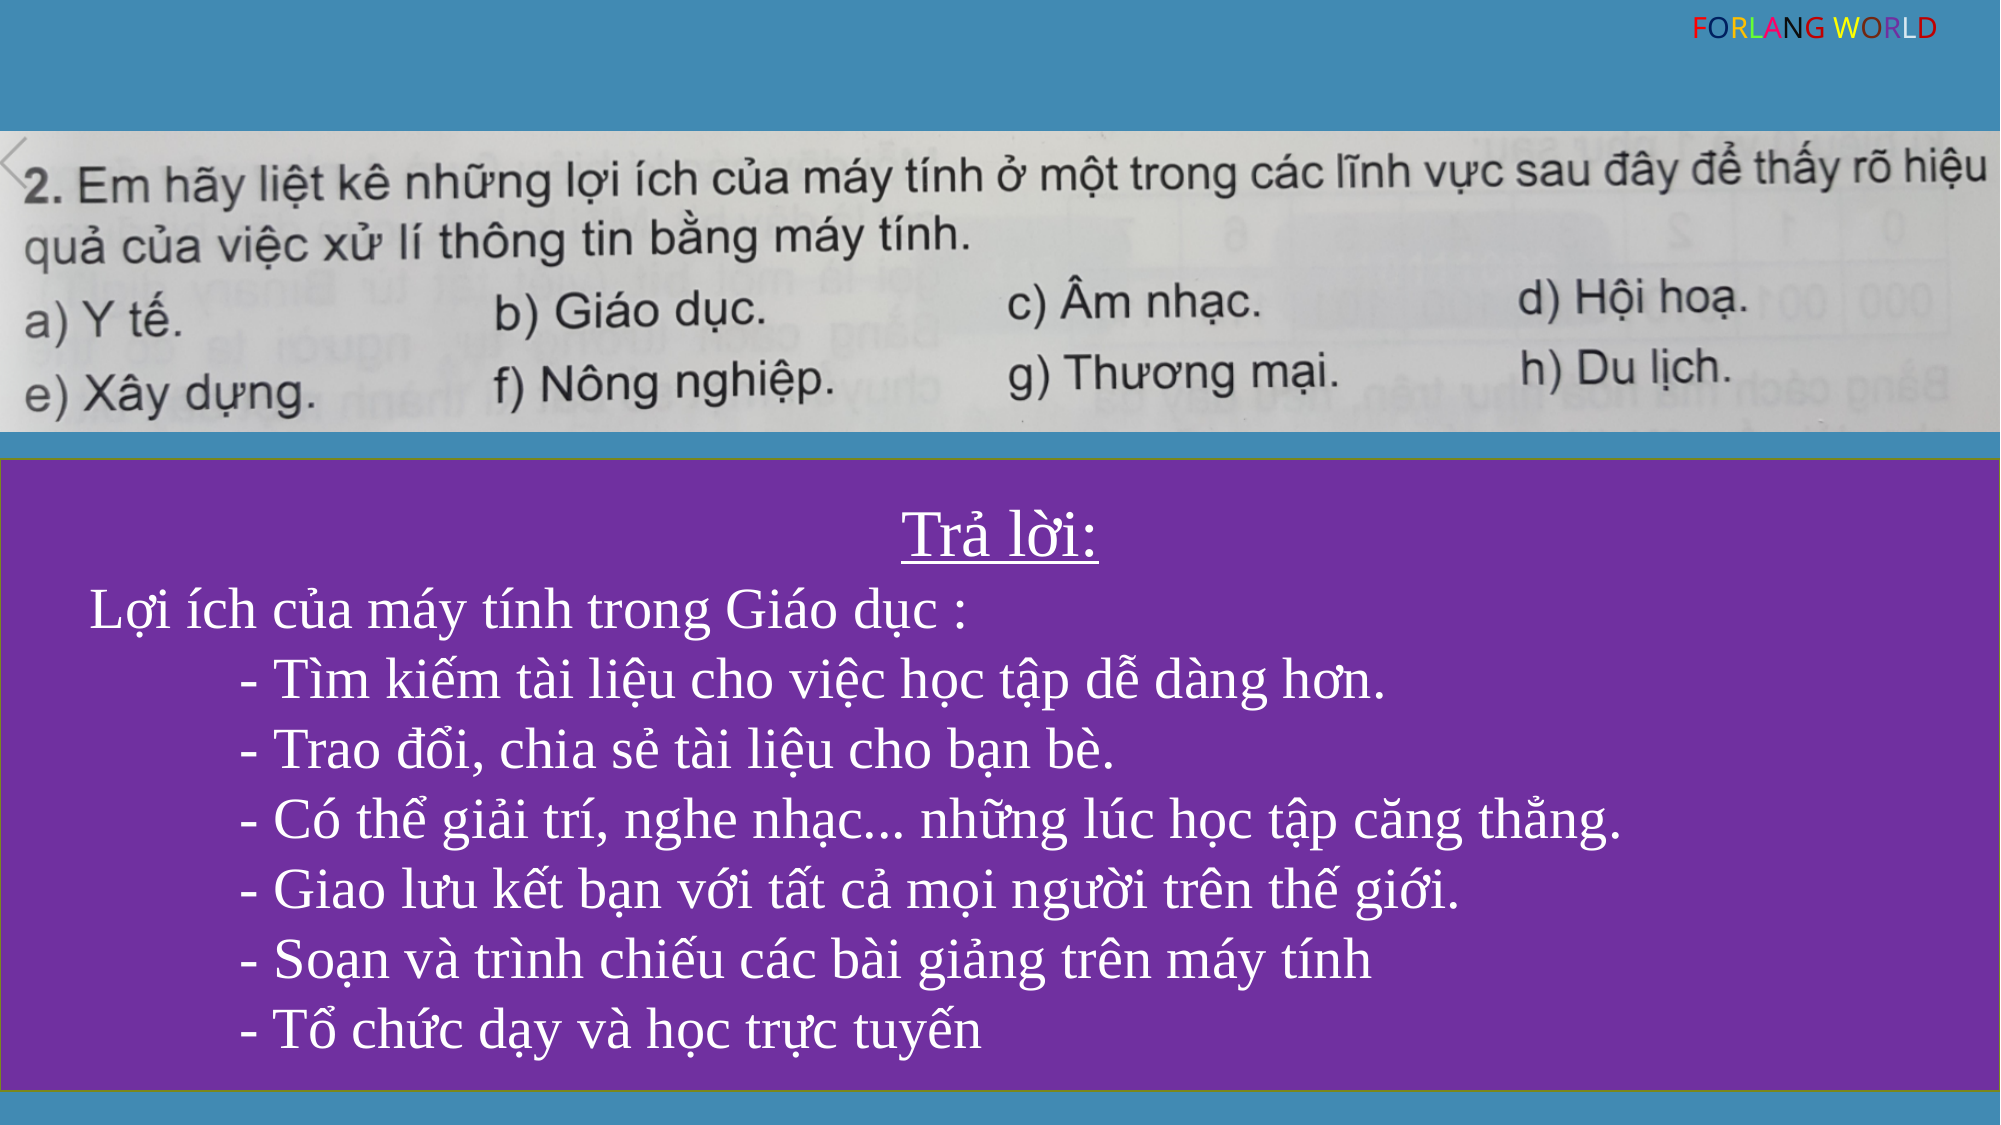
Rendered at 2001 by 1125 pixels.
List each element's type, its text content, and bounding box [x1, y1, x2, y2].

text_box Trả lời: Lợi ích của máy tính trong Giáo dục : - Tìm kiếm tài liệu cho việc học tập dễ dàng hơn. - Trao đổi, chia sẻ tài liệu cho bạn bè. - Có thể giải trí, nghe nhạc... những lúc học tập căng thẳng. - Giao lưu kết bạn với tất cả mọi người trên thế giới.​ - Soạn và trình chiếu các bài giảng trên máy tính - Tổ chức dạy và học trực tuyến [0, 458, 2000, 1092]
picture [0, 131, 2000, 432]
text_box FORLANG WORLD [1677, 1, 2000, 52]
